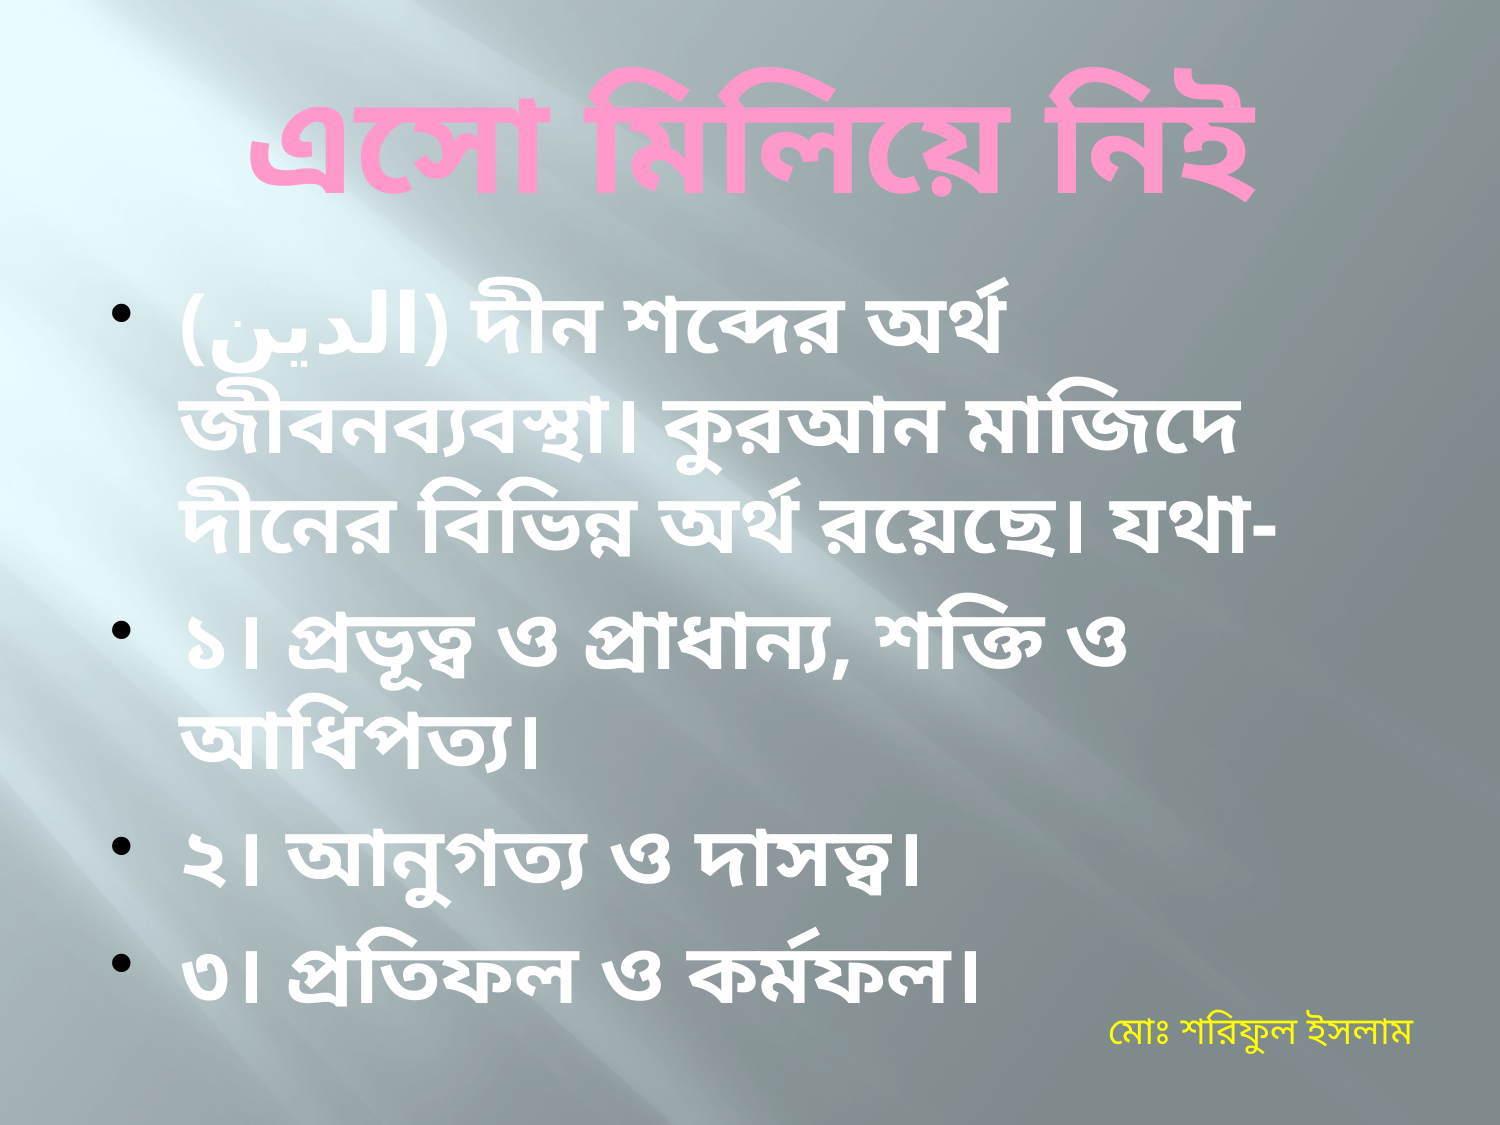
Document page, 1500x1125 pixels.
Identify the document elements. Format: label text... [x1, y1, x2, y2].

list (الدين) দীন শব্দের অর্থ জীবনব্যবস্থা। কুরআন মাজিদে দীনের বিভিন্ন অর্থ রয়েছে। যথা- ১। প্রভূত্ব ও প্রাধান্য, শক্তি ও আধিপত্য। ২। আনুগত্য ও দাসত্ব। ৩। প্রতিফল ও কর্মফল। [75, 262, 1425, 1035]
text_box মোঃ শরিফুল ইসলাম [1093, 999, 1448, 1060]
title এসো মিলিয়ে নিই [75, 45, 1425, 233]
